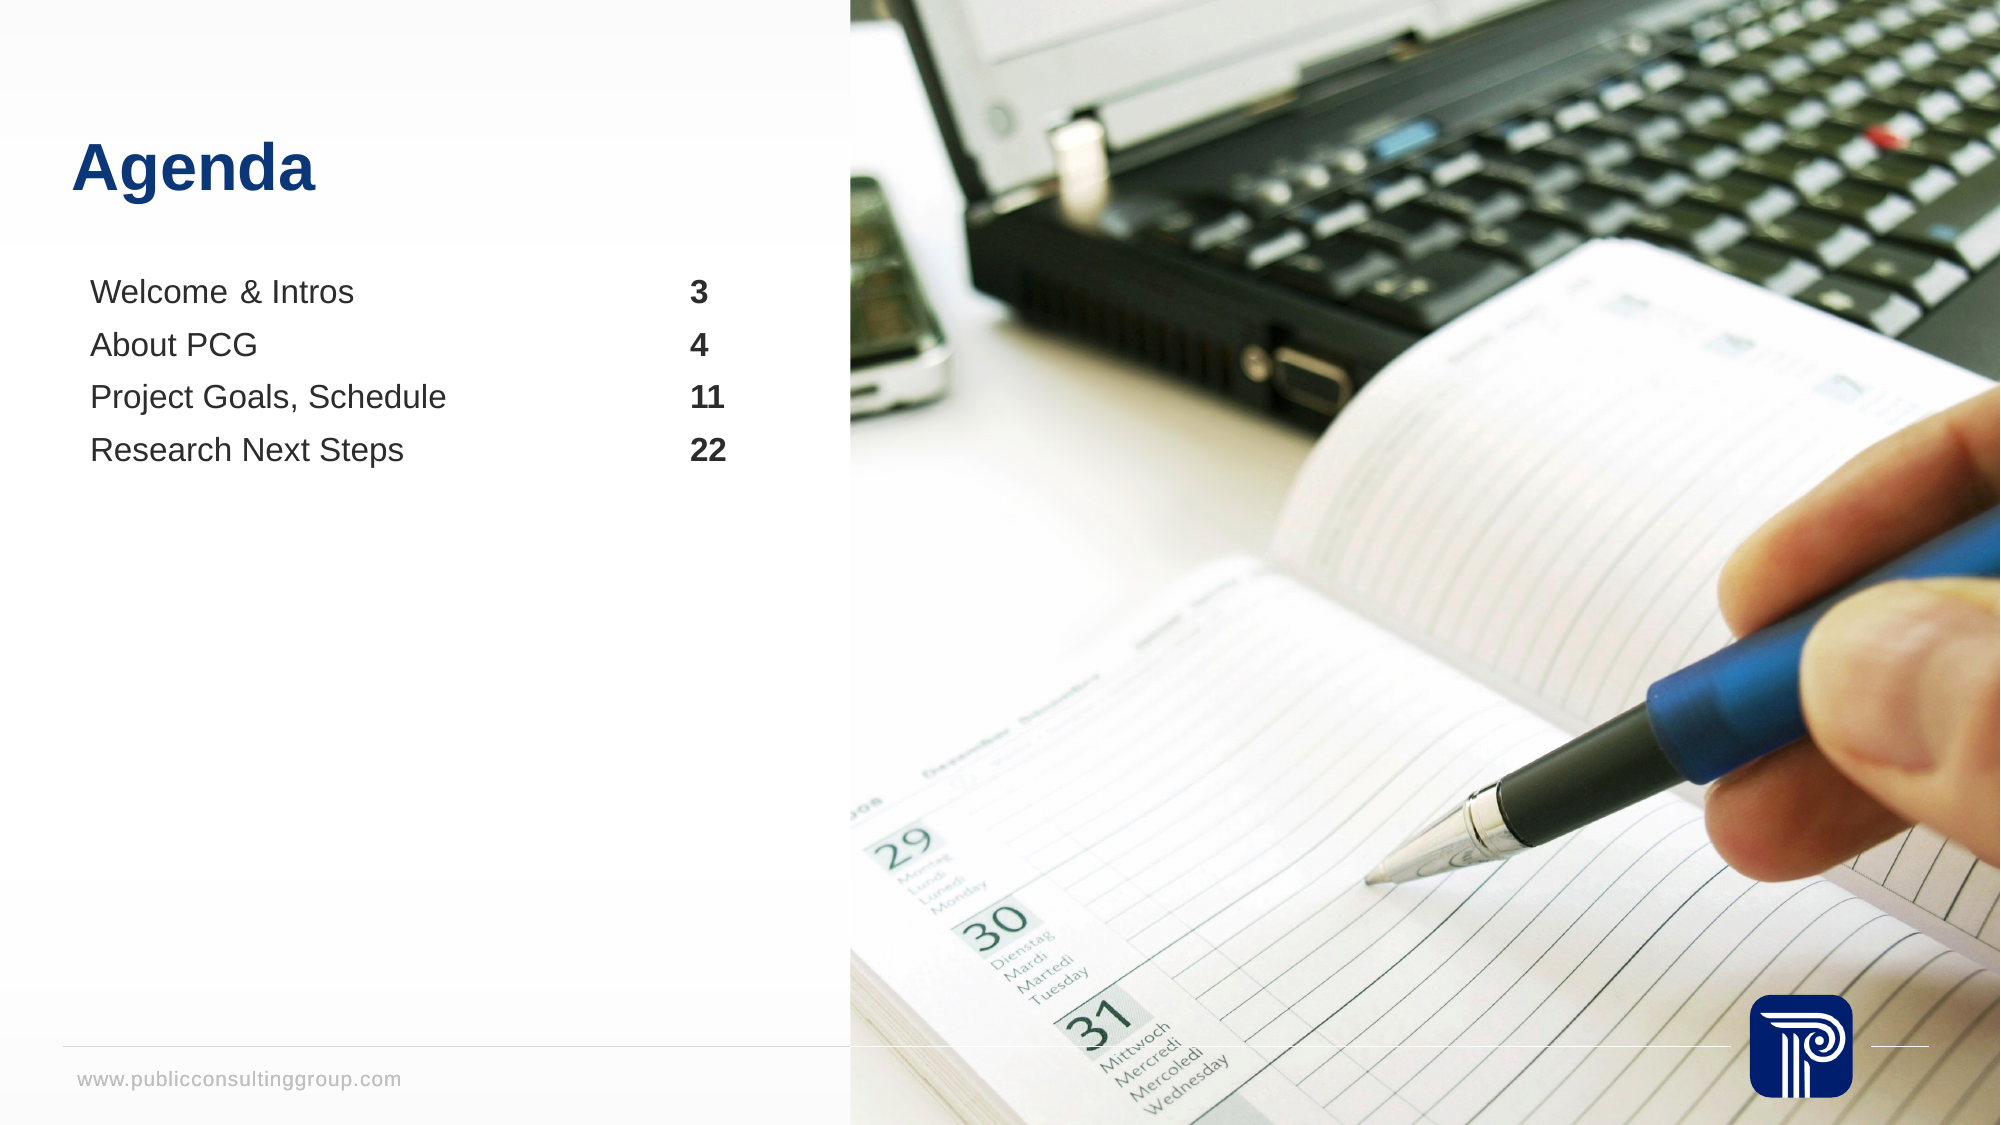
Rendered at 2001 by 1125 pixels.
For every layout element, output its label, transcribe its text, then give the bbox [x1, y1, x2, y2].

list Welcome & Intros 3 About PCG 4 Project Goals, Schedule 11 Research Next Steps 22 [75, 263, 800, 963]
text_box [62, 994, 1930, 1098]
title Agenda [56, 75, 800, 264]
picture [850, 0, 2000, 1125]
